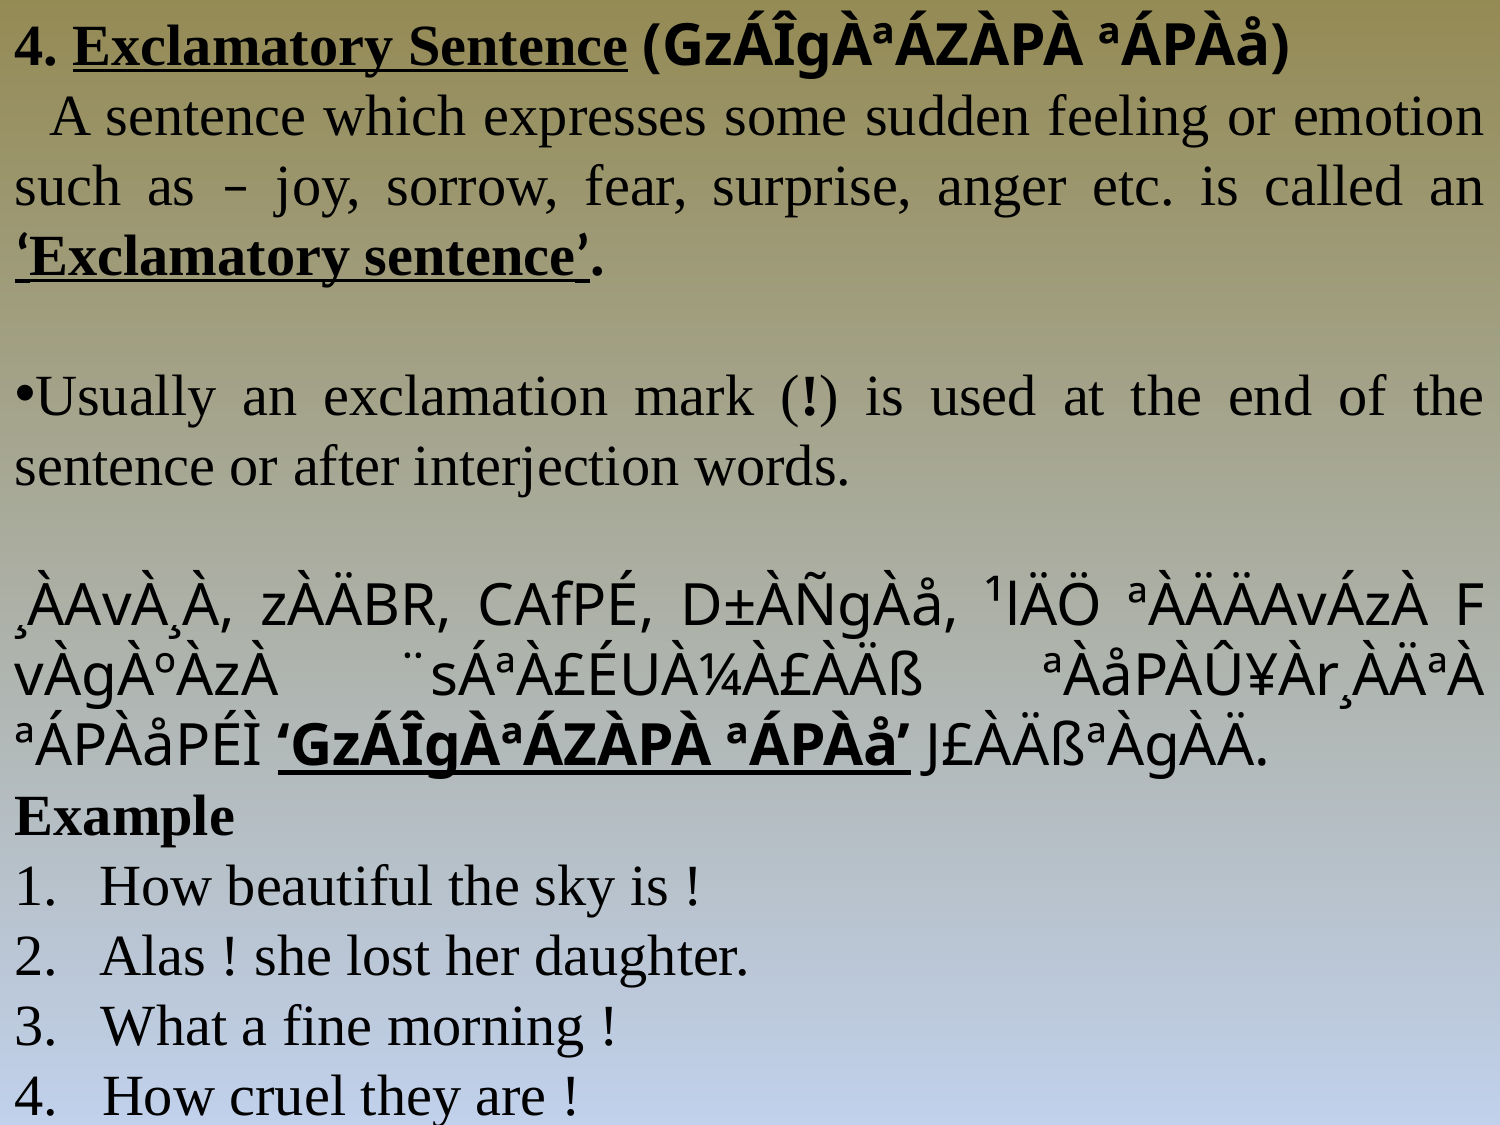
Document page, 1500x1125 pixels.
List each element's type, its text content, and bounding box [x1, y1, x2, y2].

text_box 4. Exclamatory Sentence (GzÁÎgÀªÁZÀPÀ ªÁPÀå) A sentence which expresses some sudden feeling or emotion such as – joy, sorrow, fear, surprise, anger etc. is called an ‘Exclamatory sentence’. Usually an exclamation mark (!) is used at the end of the sentence or after interjection words. ¸ÀAvÀ¸À, zÀÄBR, CAfPÉ, D±ÀÑgÀå, ¹lÄÖ ªÀÄÄAvÁzÀ F vÀgÀºÀzÀ ¨sÁªÀ£ÉUÀ¼À£ÀÄß ªÀåPÀÛ¥Àr¸ÀÄªÀ ªÁPÀåPÉÌ ‘GzÁÎgÀªÁZÀPÀ ªÁPÀå’ J£ÀÄßªÀgÀÄ. Example How beautiful the sky is ! Alas ! she lost her daughter. 3. What a fine morning ! 4. How cruel they are ! 5. What a beautiful flower ! [0, 0, 1500, 1125]
